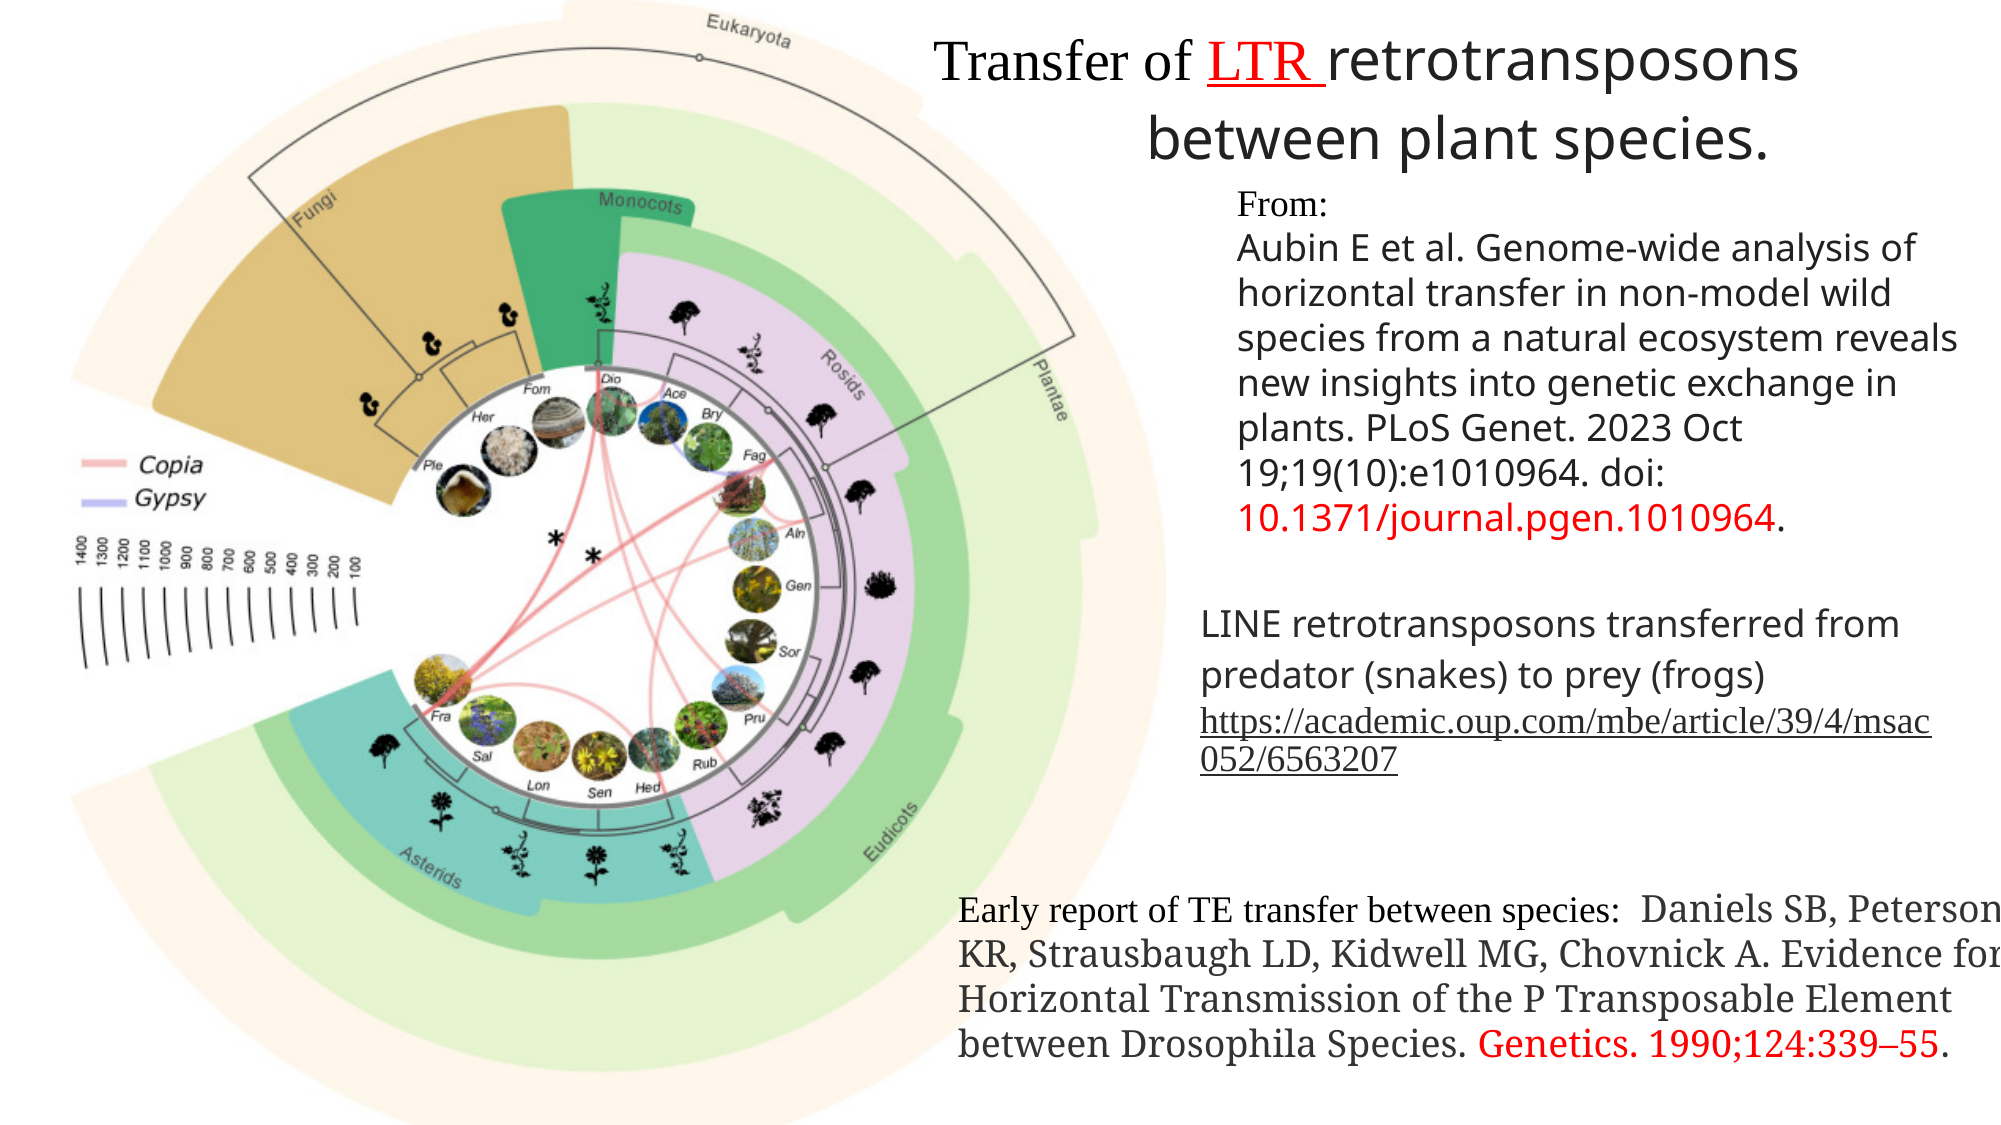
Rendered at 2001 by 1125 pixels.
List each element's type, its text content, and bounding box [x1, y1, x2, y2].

text_box Transfer of LTR retrotransposons between plant species. [1171, 14, 1815, 179]
text_box LINE retrotransposons transferred from predator (snakes) to prey (frogs) https://academic.oup.com/mbe/article/39/4/msac052/6563207 [1185, 592, 1963, 794]
text_box From: Aubin E et al. Genome-wide analysis of horizontal transfer in non-model wild species from a natural ecosystem reveals new insights into genetic exchange in plants. PLoS Genet. 2023 Oct 19;19(10):e1010964. doi: 10.1371/journal.pgen.1010964. [1222, 171, 2000, 553]
text_box Early report of TE transfer between species: Daniels SB, Peterson KR, Strausbaugh LD, Kidwell MG, Chovnick A. Evidence for Horizontal Transmission of the P Transposable Element between Drosophila Species. Genetics. 1990;124:339–55. [1171, 877, 2000, 1079]
picture [71, 0, 1166, 1125]
